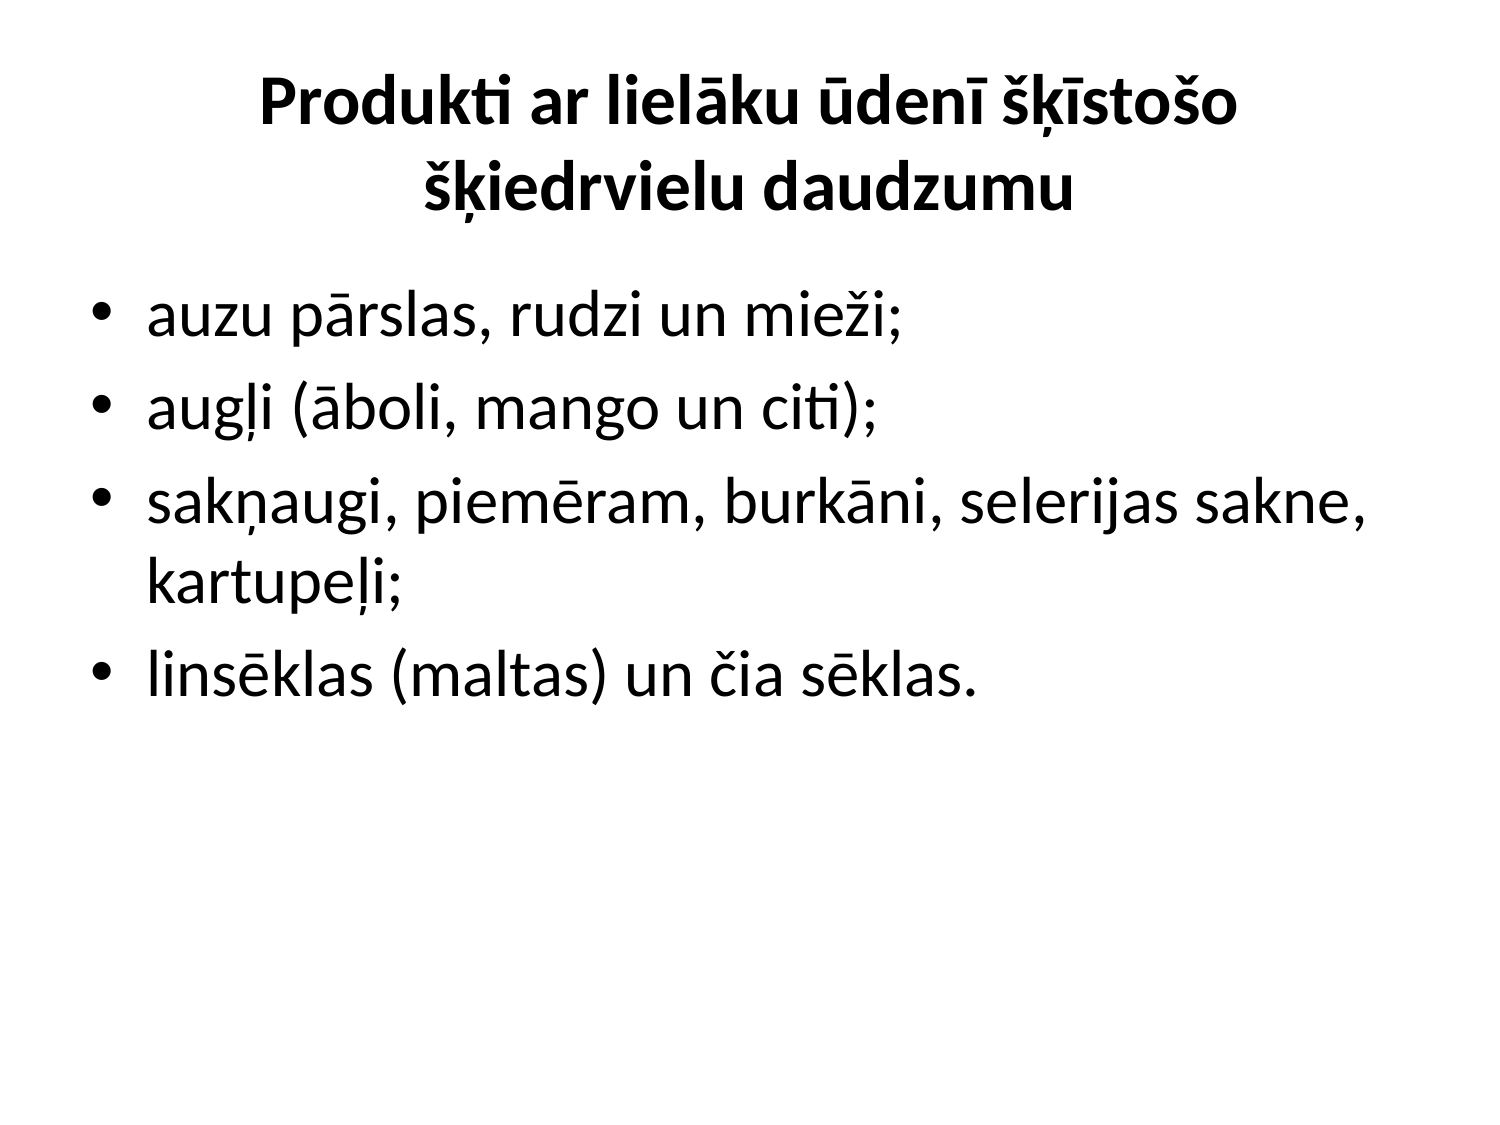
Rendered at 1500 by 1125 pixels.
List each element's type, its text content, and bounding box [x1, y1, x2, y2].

title Produkti ar lielāku ūdenī šķīstošo šķiedrvielu daudzumu [75, 45, 1425, 233]
list auzu pārslas, rudzi un mieži; augļi (āboli, mango un citi); sakņaugi, piemēram, burkāni, selerijas sakne, kartupeļi; linsēklas (maltas) un čia sēklas. [75, 262, 1425, 1005]
